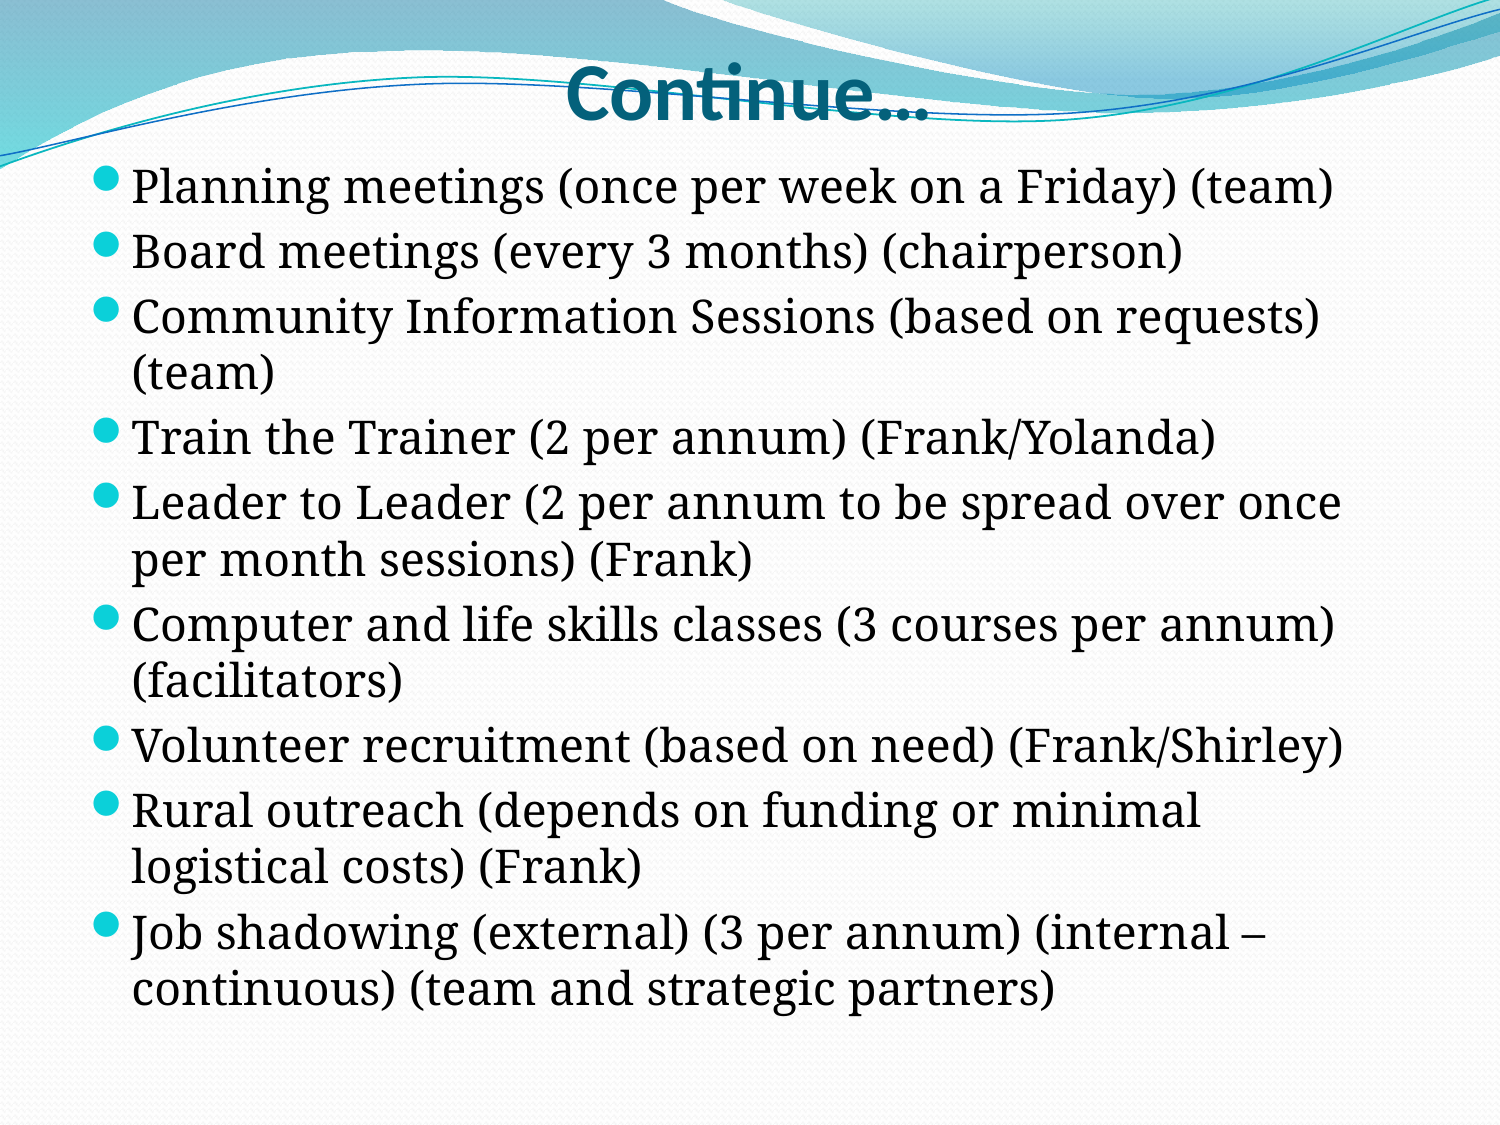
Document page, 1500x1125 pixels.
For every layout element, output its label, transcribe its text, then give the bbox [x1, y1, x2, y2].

title Continue… [75, 30, 1425, 138]
list Planning meetings (once per week on a Friday) (team) Board meetings (every 3 months) (chairperson) Community Information Sessions (based on requests) (team) Train the Trainer (2 per annum) (Frank/Yolanda) Leader to Leader (2 per annum to be spread over once per month sessions) (Frank) Computer and life skills classes (3 courses per annum) (facilitators) Volunteer recruitment (based on need) (Frank/Shirley) Rural outreach (depends on funding or minimal logistical costs) (Frank) Job shadowing (external) (3 per annum) (internal – continuous) (team and strategic partners) [75, 149, 1425, 1038]
